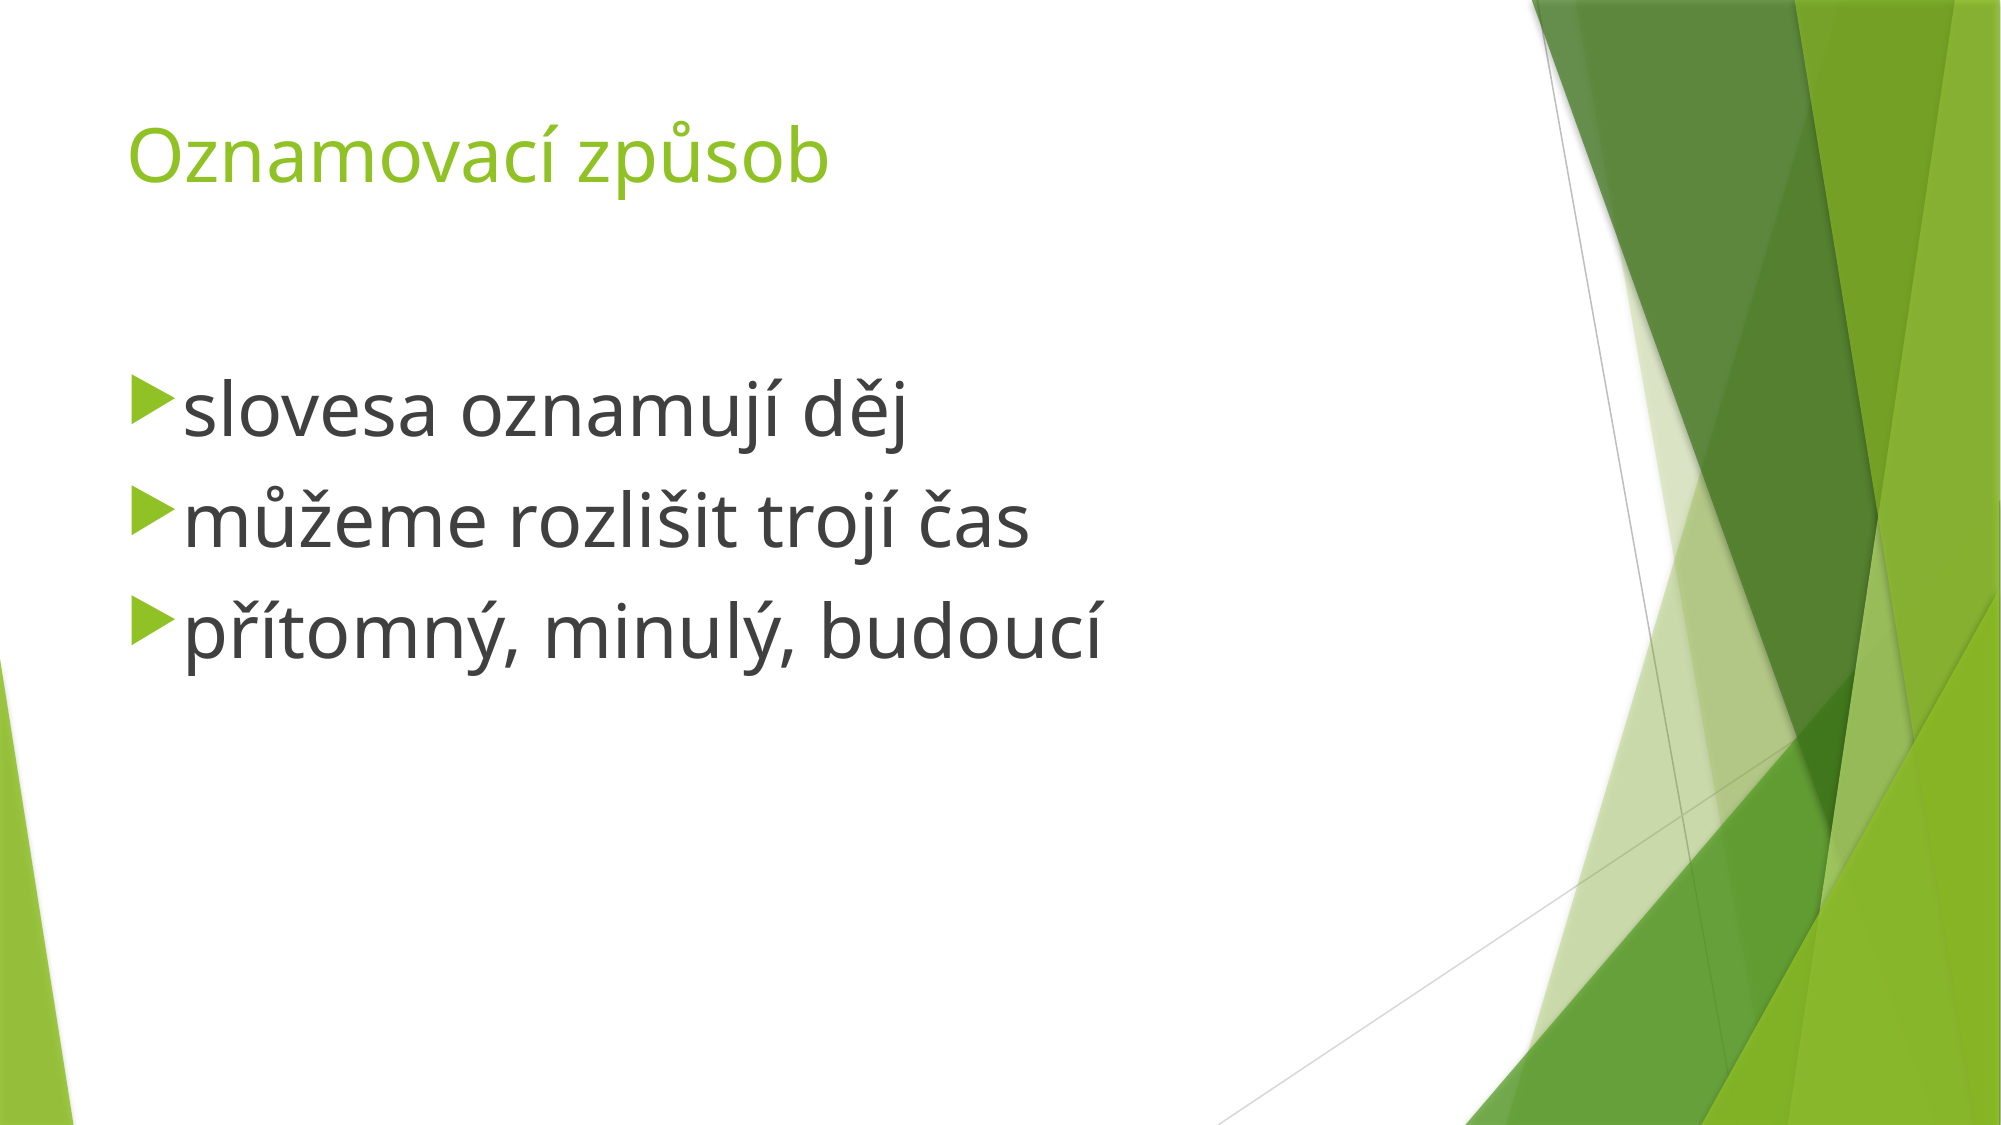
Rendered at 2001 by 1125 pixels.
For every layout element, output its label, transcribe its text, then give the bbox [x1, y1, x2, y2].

title Oznamovací způsob [111, 99, 1522, 317]
list slovesa oznamují děj můžeme rozlišit trojí čas přítomný, minulý, budoucí [111, 354, 1640, 992]
